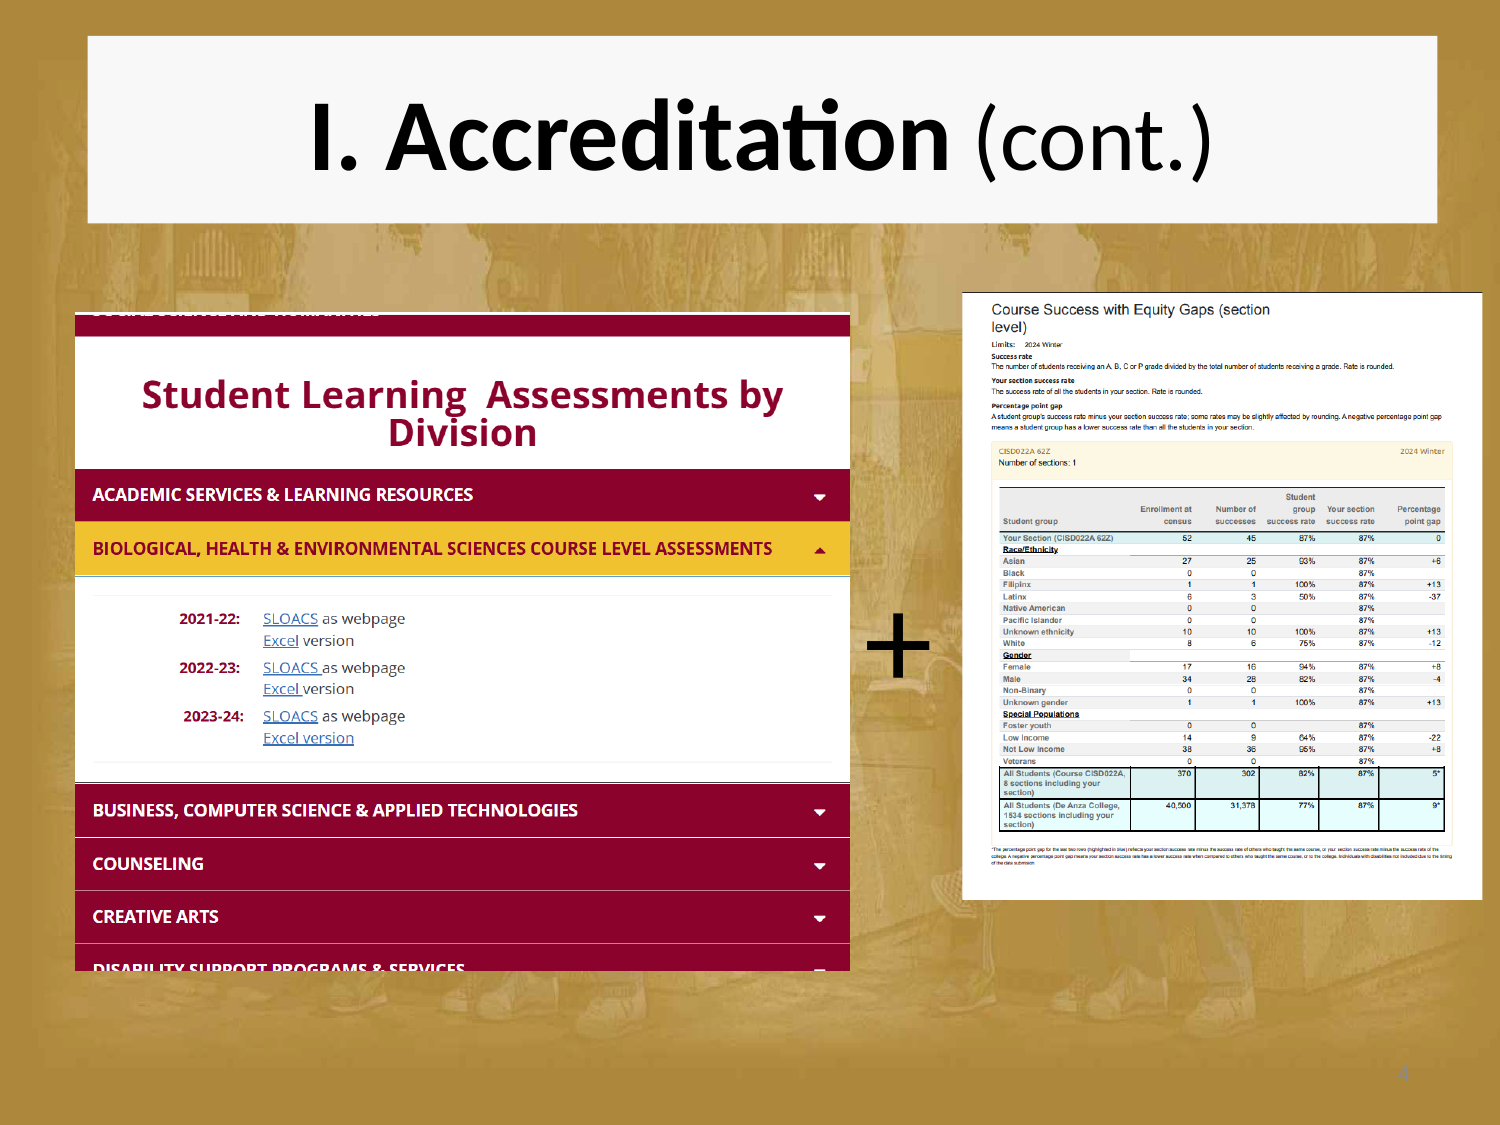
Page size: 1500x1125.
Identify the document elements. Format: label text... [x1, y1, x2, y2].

text_box 11. Number of students exceeding expectations 12. Number of students meeting expectations 13. Number of students approaching expectations 14. Number of students who do not meet this/these outcome(s) 15. N/A Not Applicable (withdrew, absent, ...) 16. Reflection * 17. Enhancement/Action * [0, 0, 1500, 1125]
picture [962, 291, 1483, 901]
picture [74, 312, 851, 971]
slide_number 4 [1074, 1042, 1425, 1103]
text_box + [854, 544, 957, 724]
title I. Accreditation (cont.) [87, 35, 1438, 224]
